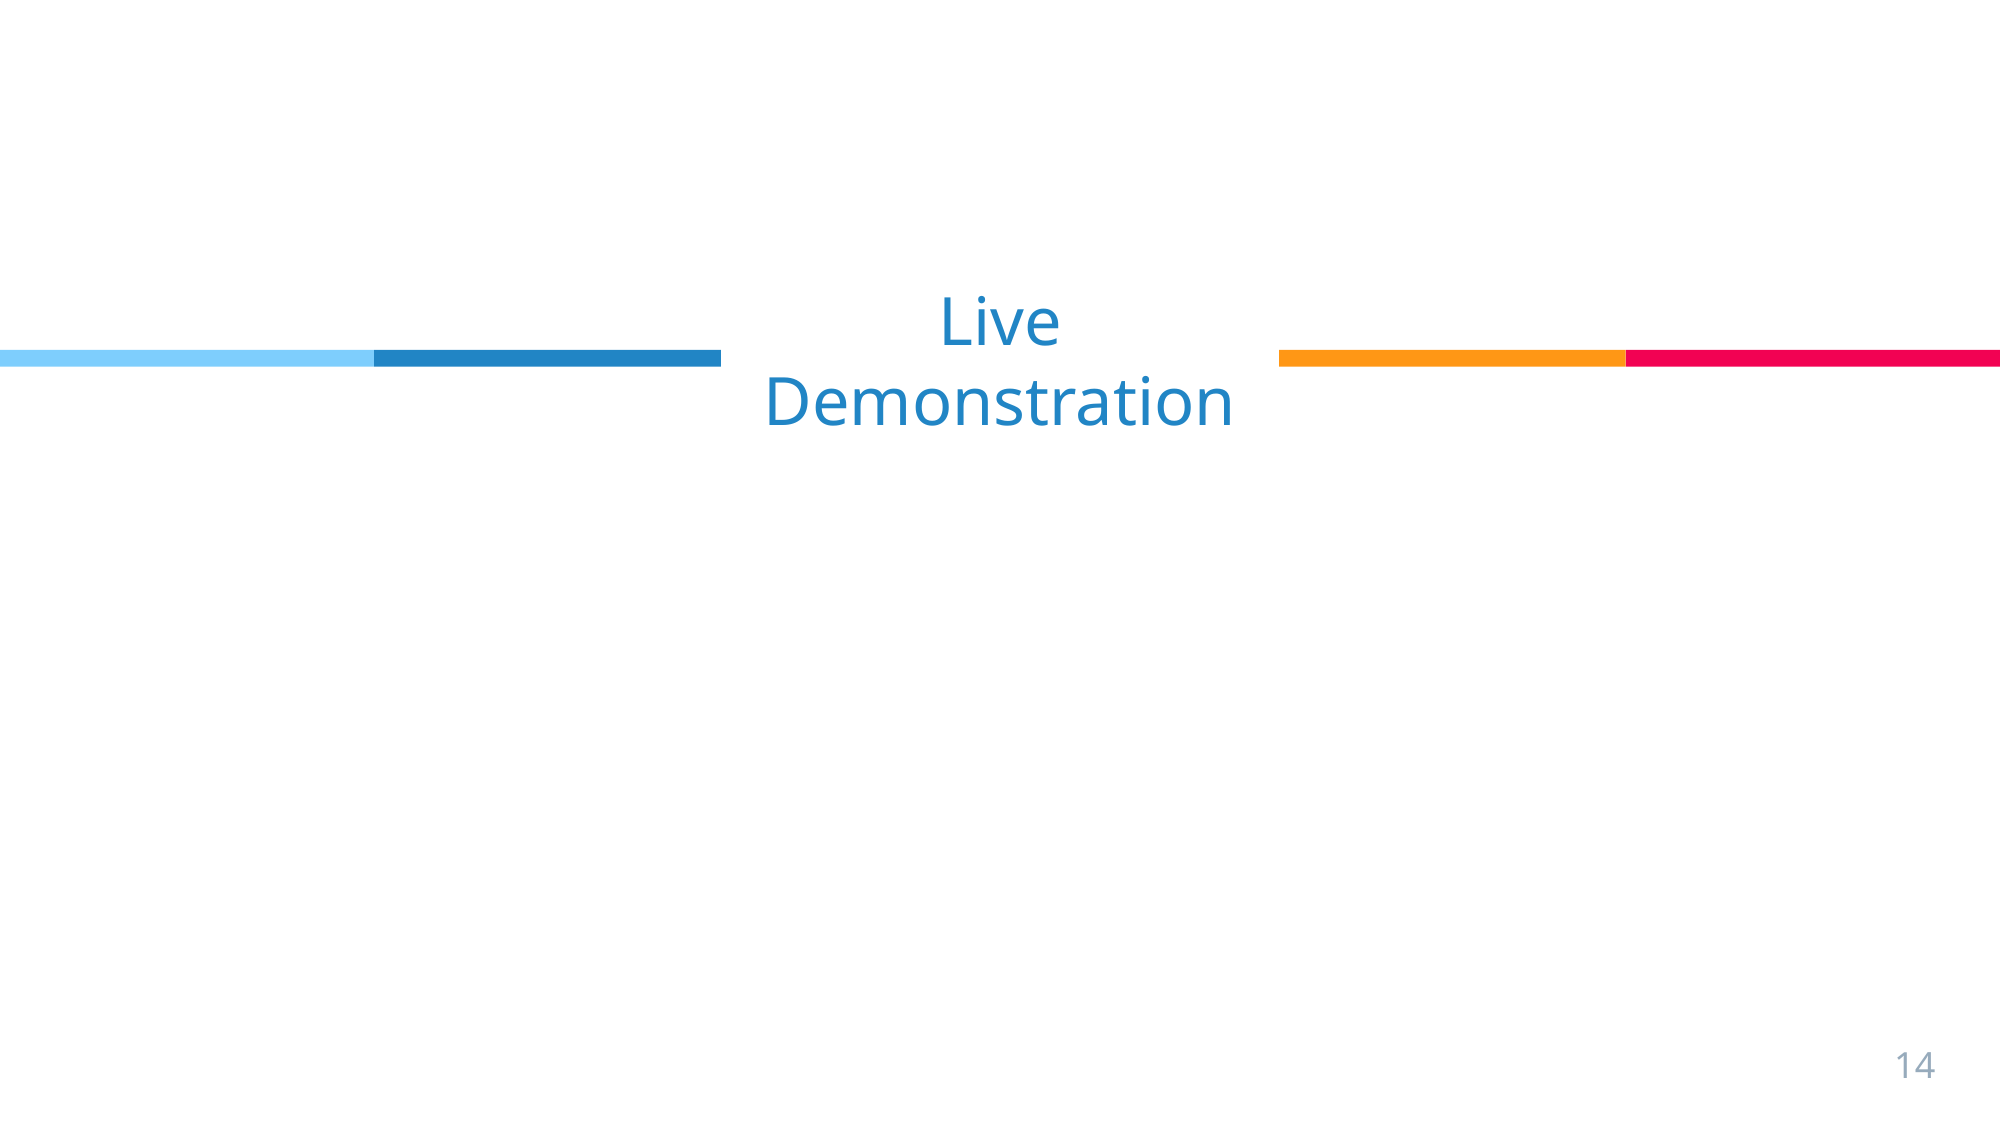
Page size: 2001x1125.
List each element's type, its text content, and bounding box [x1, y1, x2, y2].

title Live Demonstration [721, 264, 1279, 453]
text_box 14 [1854, 1027, 1975, 1096]
